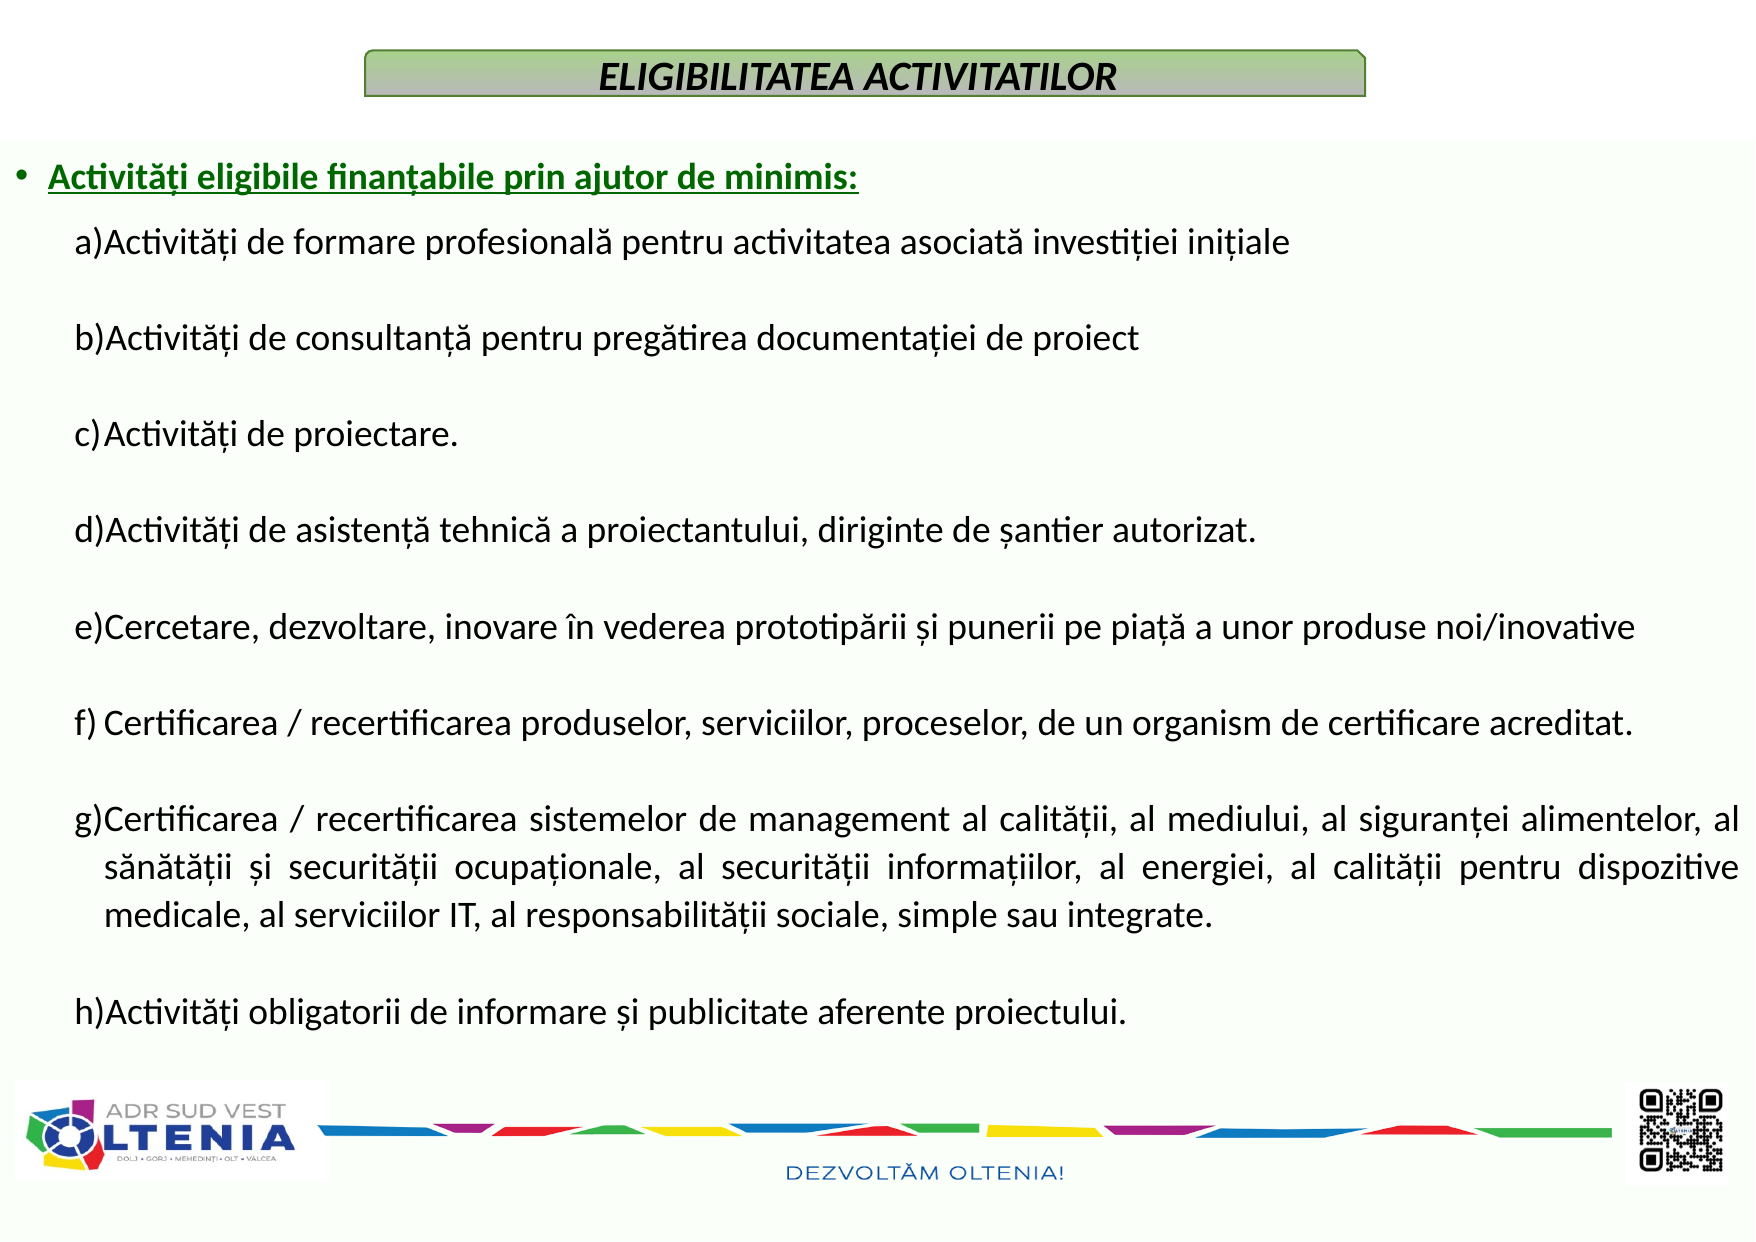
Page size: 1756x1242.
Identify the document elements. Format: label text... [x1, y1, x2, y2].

text_box ELIGIBILITATEA ACTIVITATILOR [364, 49, 1367, 97]
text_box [15, 1080, 1728, 1207]
list Activități eligibile finanțabile prin ajutor de minimis: Activități de formare profesională pentru activitatea asociată investiției inițiale Activități de consultanță pentru pregătirea documentației de proiect Activități de proiectare. Activități de asistență tehnică a proiectantului, diriginte de șantier autorizat. Cercetare, dezvoltare, inovare în vederea prototipării și punerii pe piață a unor produse noi/inovative Certificarea / recertificarea produselor, serviciilor, proceselor, de un organism de certificare acreditat. Certificarea / recertificarea sistemelor de management al calității, al mediului, al siguranţei alimentelor, al sănătăţii şi securităţii ocupaţionale, al securității informaţiilor, al energiei, al calității pentru dispozitive medicale, al serviciilor IT, al responsabilității sociale, simple sau integrate. Activități obligatorii de informare şi publicitate aferente proiectului. [0, 141, 1756, 1242]
